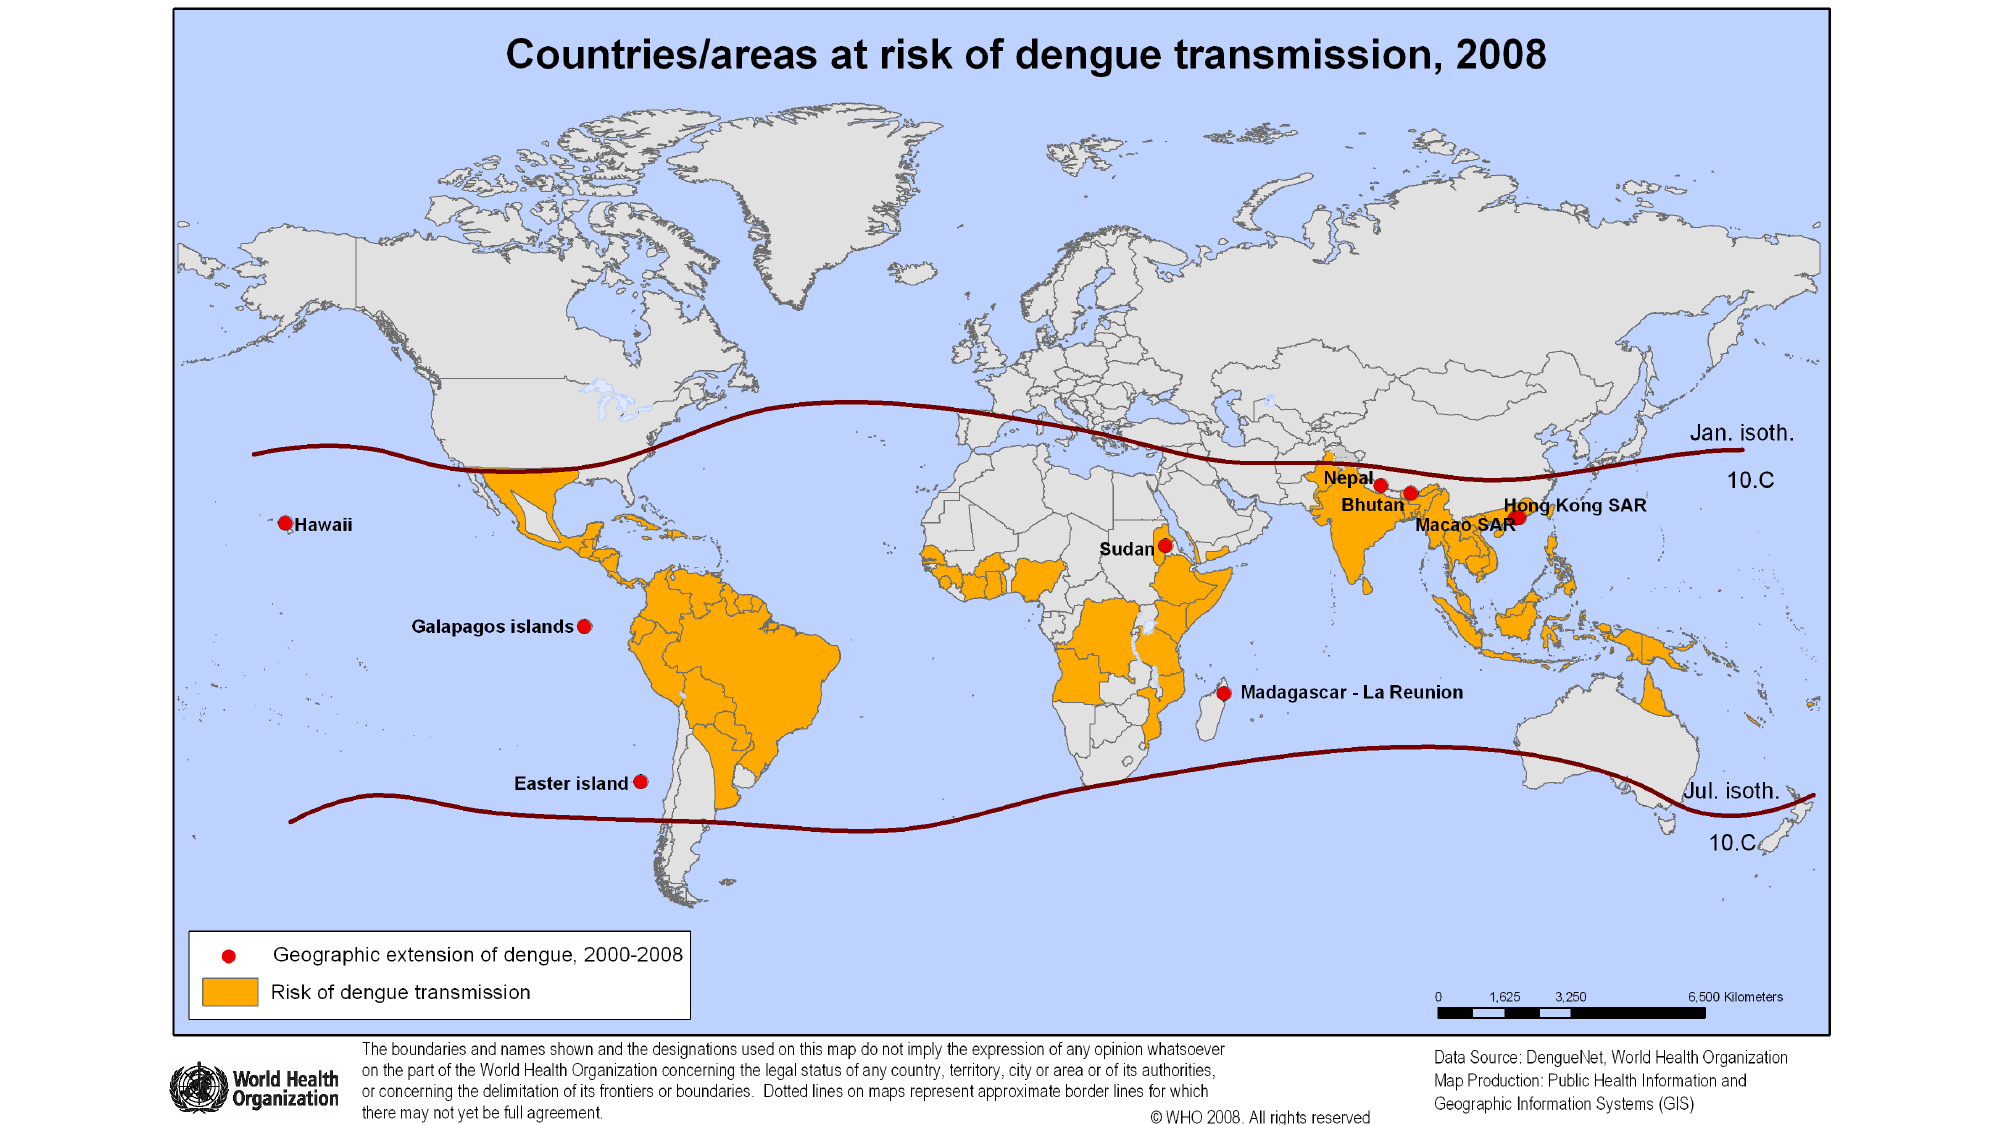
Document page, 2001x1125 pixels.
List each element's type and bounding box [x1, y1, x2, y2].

picture [160, 0, 1840, 1125]
